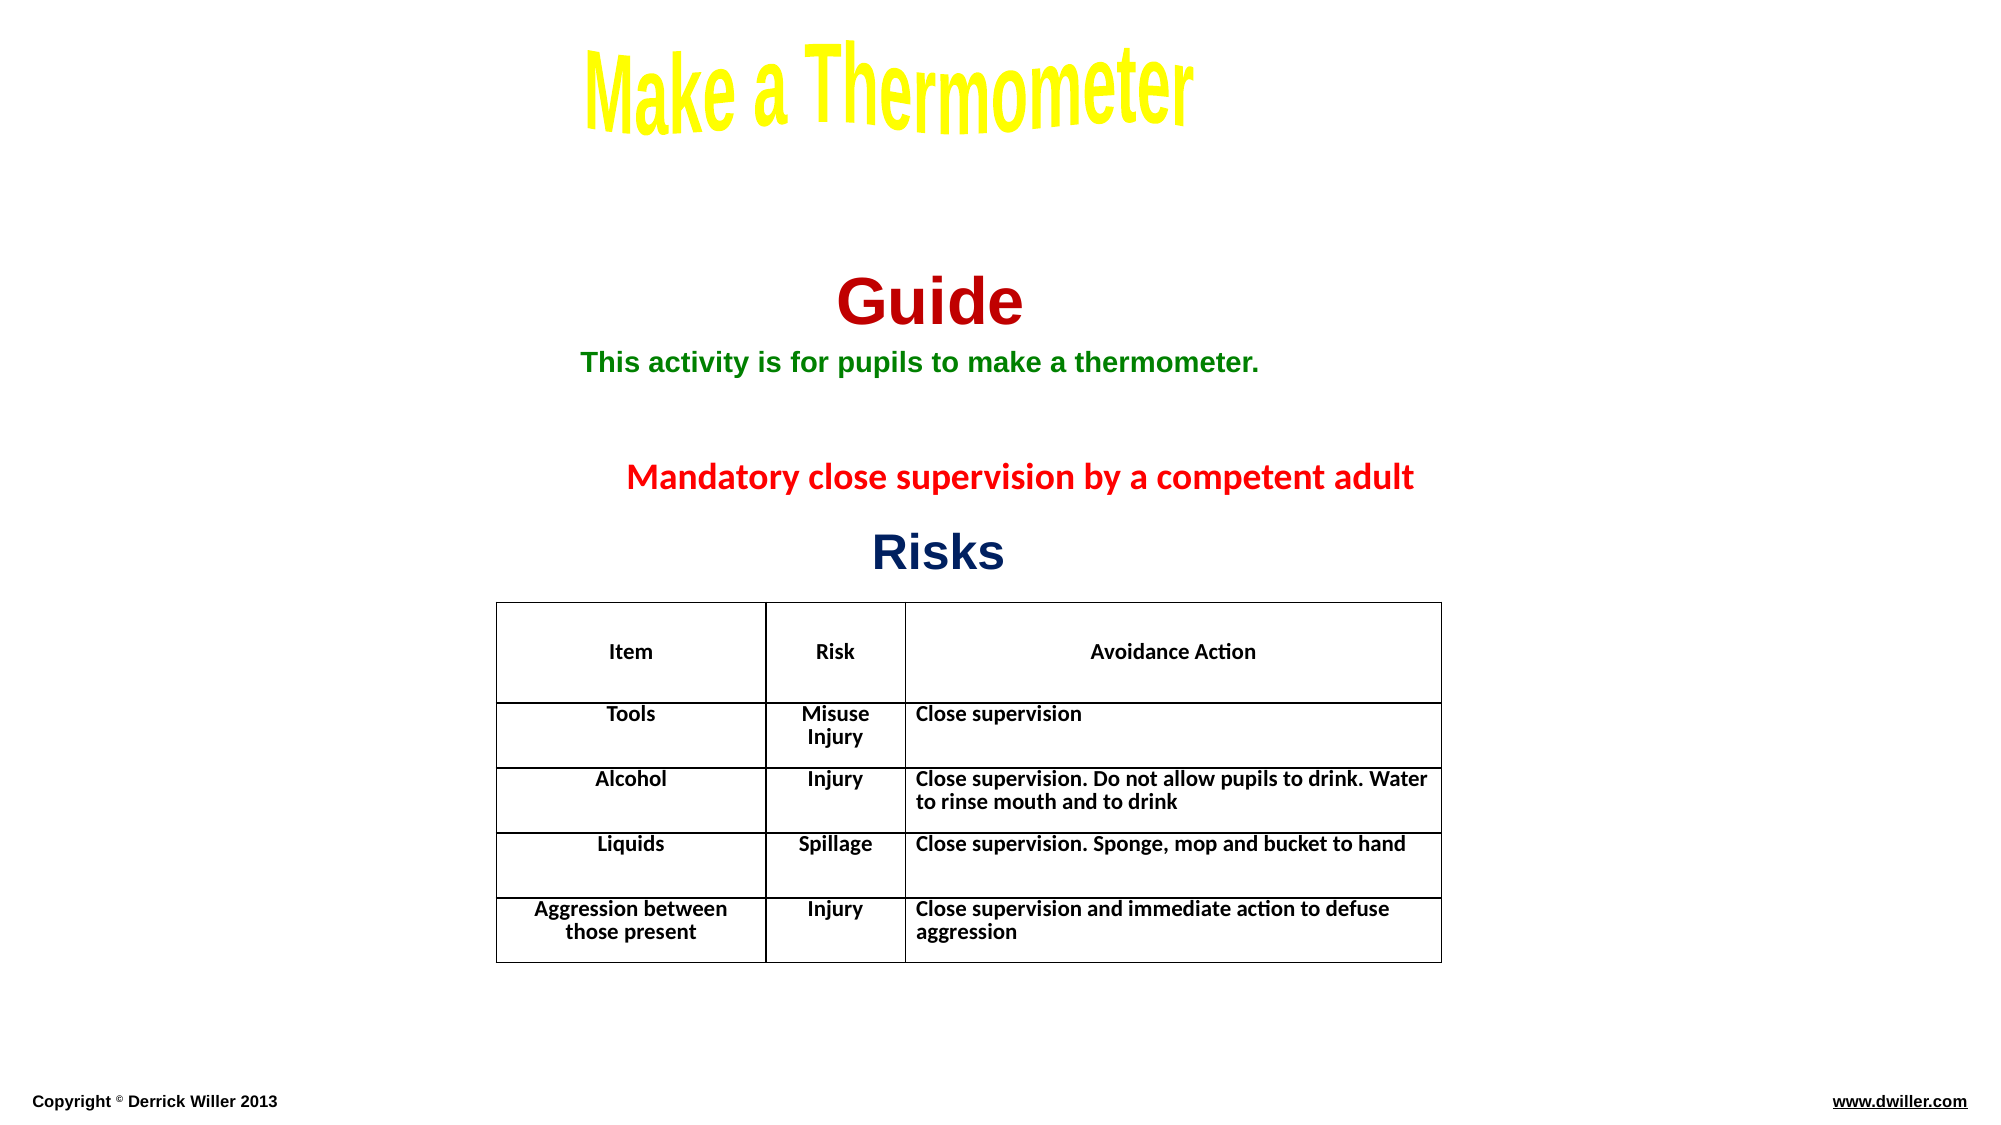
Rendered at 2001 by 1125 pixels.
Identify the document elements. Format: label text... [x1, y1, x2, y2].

table_cell Close supervision and immediate action to defuse aggression [906, 899, 1441, 962]
table_cell Tools [497, 704, 765, 767]
table_header Risk [767, 603, 905, 702]
table_cell Misuse Injury [767, 704, 905, 767]
table_cell Close supervision [906, 704, 1441, 767]
table_cell Close supervision. Do not allow pupils to drink. Water to rinse mouth and to drink [906, 769, 1441, 832]
table_cell Close supervision. Sponge, mop and bucket to hand [906, 834, 1441, 897]
table_cell Spillage [767, 834, 905, 897]
table_header Item [497, 603, 765, 702]
text_box Mandatory close supervision by a competent adult [611, 444, 1431, 504]
text_box Risks [857, 512, 1021, 587]
table_cell Injury [767, 899, 905, 962]
text_box Guide [821, 250, 1041, 335]
table_cell Injury [767, 769, 905, 832]
text_box This activity is for pupils to make a thermometer. [565, 335, 1903, 386]
table_cell Aggression between those present [497, 899, 765, 962]
table_cell Alcohol [497, 769, 765, 832]
table_header Avoidance Action [906, 603, 1441, 702]
table_cell Liquids [497, 834, 765, 897]
